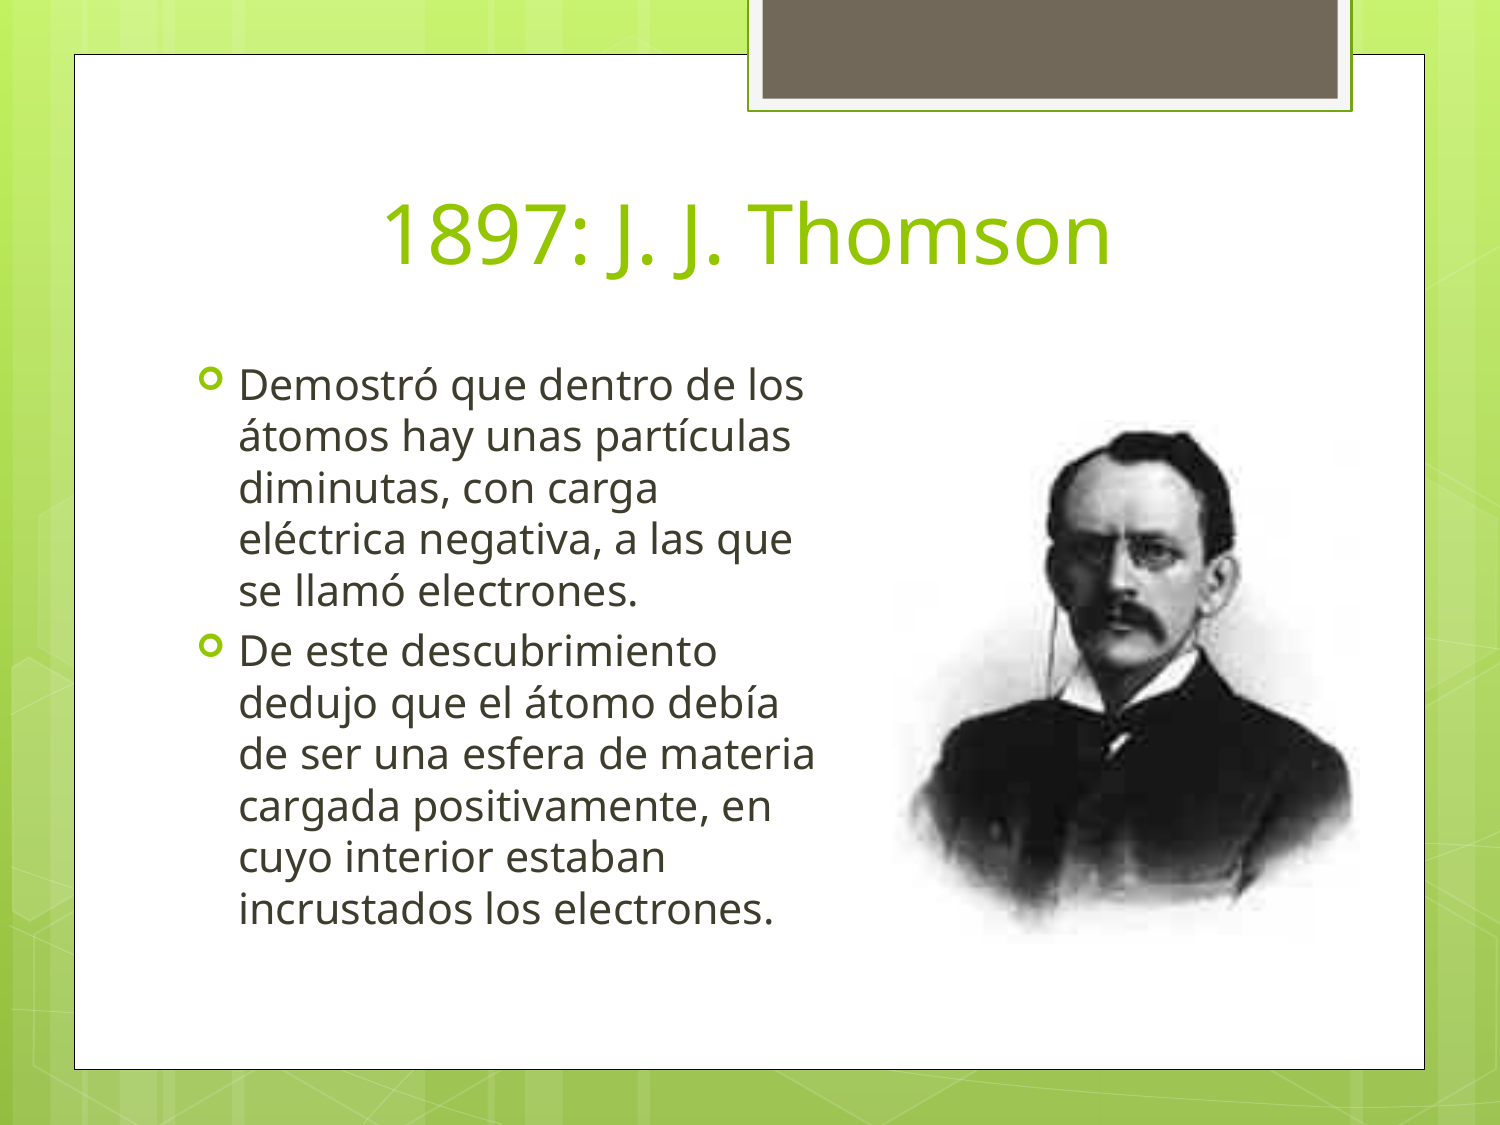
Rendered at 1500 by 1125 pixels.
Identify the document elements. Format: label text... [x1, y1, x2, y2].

title 1897: J. J. Thomson [171, 149, 1324, 290]
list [891, 420, 1360, 945]
list Demostró que dentro de los átomos hay unas partículas diminutas, con carga eléctrica negativa, a las que se llamó electrones. De este descubrimiento dedujo que el átomo debía de ser una esfera de materia cargada positivamente, en cuyo interior estaban incrustados los electrones. [171, 349, 845, 953]
